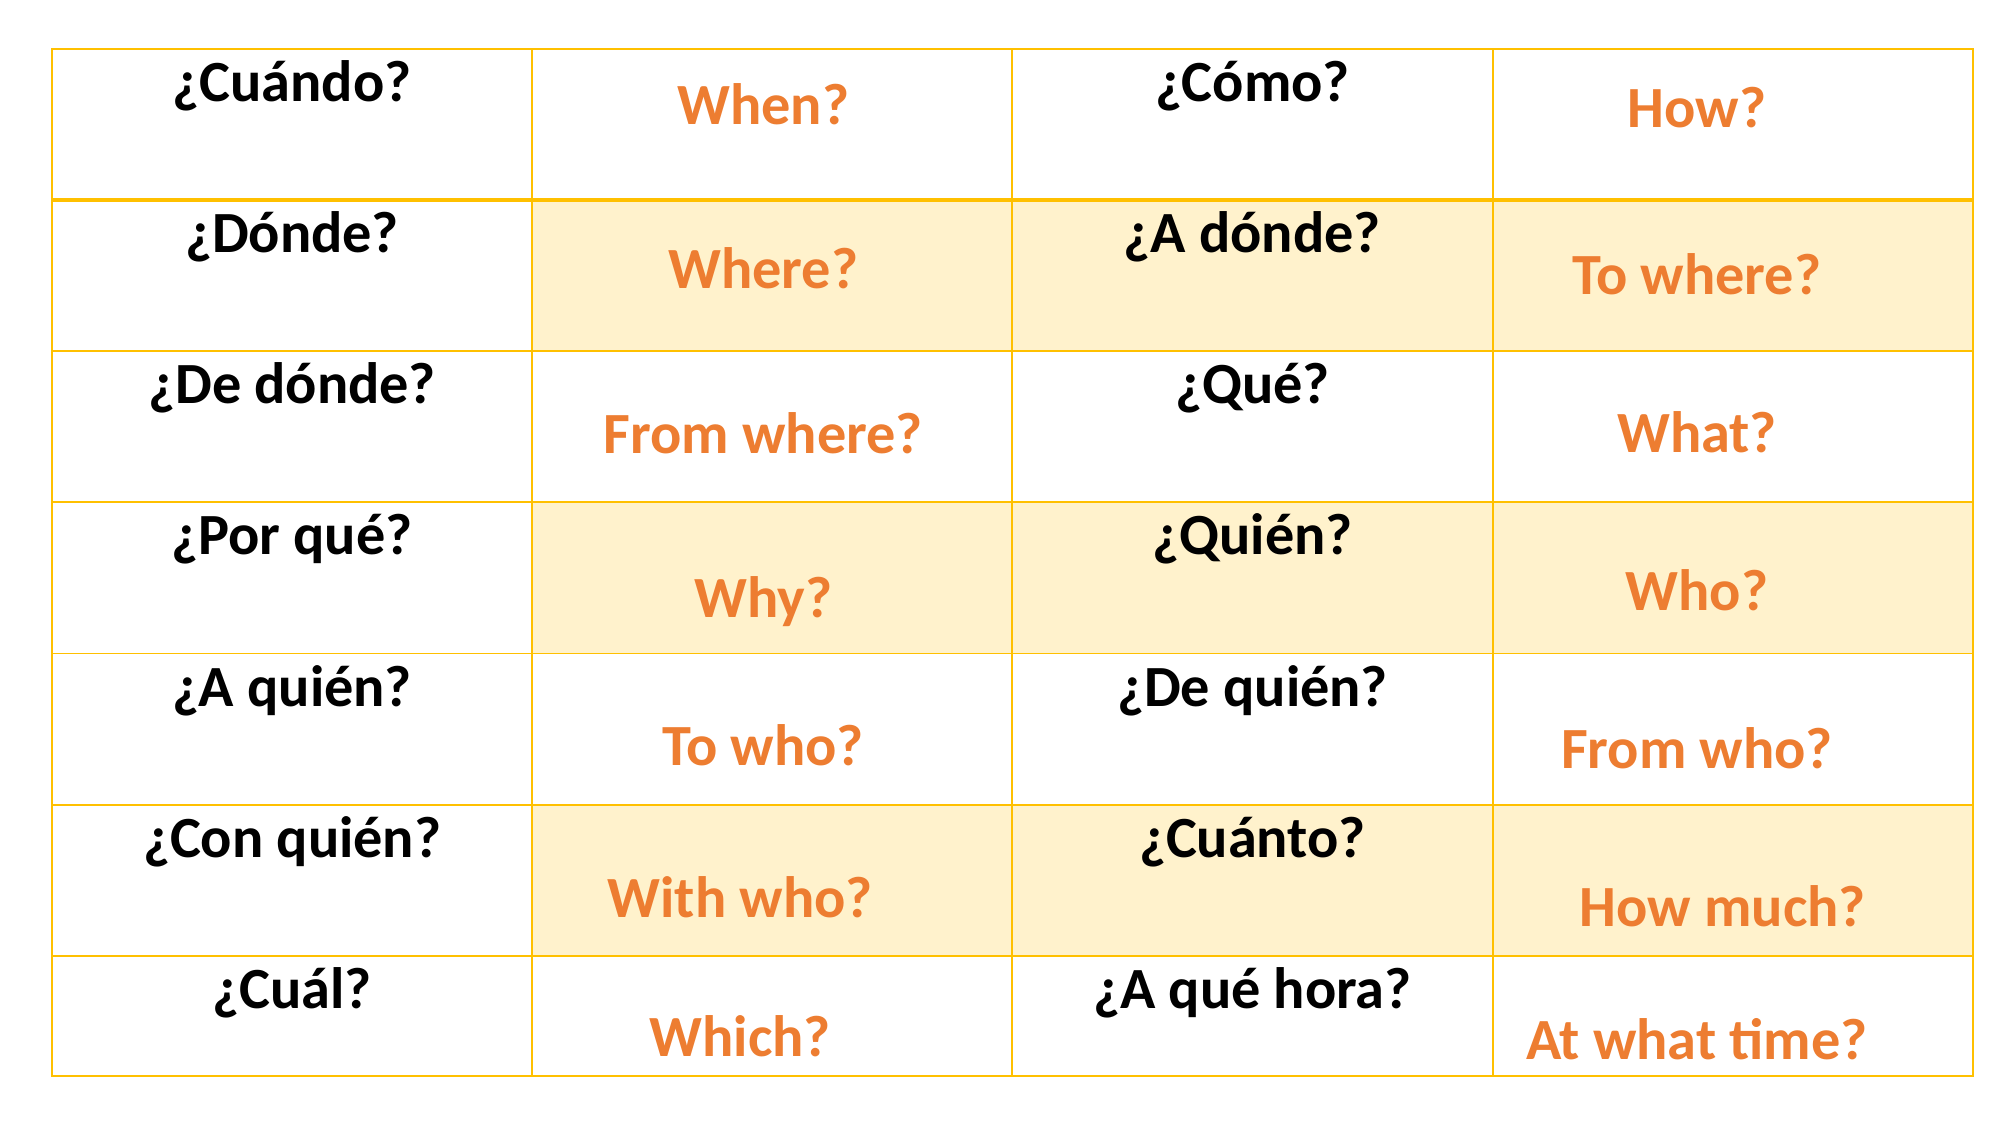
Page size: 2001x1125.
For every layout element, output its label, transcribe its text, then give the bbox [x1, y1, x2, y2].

text_box Where? [527, 223, 1000, 308]
table_cell ¿Por qué? [53, 503, 531, 653]
table_cell ¿Quién? [1013, 503, 1492, 653]
table_cell [1494, 202, 1972, 350]
table_cell [533, 654, 1011, 804]
table_cell [533, 806, 1011, 955]
table_cell ¿A dónde? [1013, 202, 1492, 350]
table_cell [533, 503, 1011, 653]
text_box From who? [1460, 702, 1934, 788]
table_cell [533, 957, 1011, 1075]
text_box What? [1460, 386, 1934, 472]
text_box With who? [504, 852, 977, 937]
table_cell [533, 202, 1011, 350]
table_header ¿Cuándo? [53, 50, 531, 198]
text_box At what time? [1460, 993, 1934, 1079]
text_box To where? [1460, 228, 1934, 314]
text_box When? [527, 58, 1000, 144]
table_cell ¿Cuál? [53, 957, 531, 1075]
text_box From where? [527, 387, 1000, 473]
table_cell ¿Dónde? [53, 202, 531, 350]
table_cell ¿A quién? [53, 654, 531, 804]
text_box Who? [1460, 544, 1934, 630]
table_cell [533, 352, 1011, 501]
table_header [533, 50, 1011, 198]
text_box Which? [504, 990, 977, 1076]
table_cell ¿Qué? [1013, 352, 1492, 501]
table_cell ¿A qué hora? [1013, 957, 1492, 1075]
table_cell [1494, 957, 1972, 1075]
table_cell ¿Cuánto? [1013, 806, 1492, 955]
table_cell [1494, 352, 1972, 501]
table_cell [1494, 806, 1972, 955]
text_box How? [1460, 61, 1934, 147]
table_cell ¿Con quién? [53, 806, 531, 955]
text_box How much? [1486, 860, 1960, 946]
table_header ¿Cómo? [1013, 50, 1492, 198]
table_cell ¿De quién? [1013, 654, 1492, 804]
table_header [1494, 50, 1972, 198]
text_box To who? [527, 699, 1000, 784]
table_cell [1494, 503, 1972, 653]
table_cell [1494, 654, 1972, 804]
text_box Why? [527, 551, 1000, 637]
table_cell ¿De dónde? [53, 352, 531, 501]
